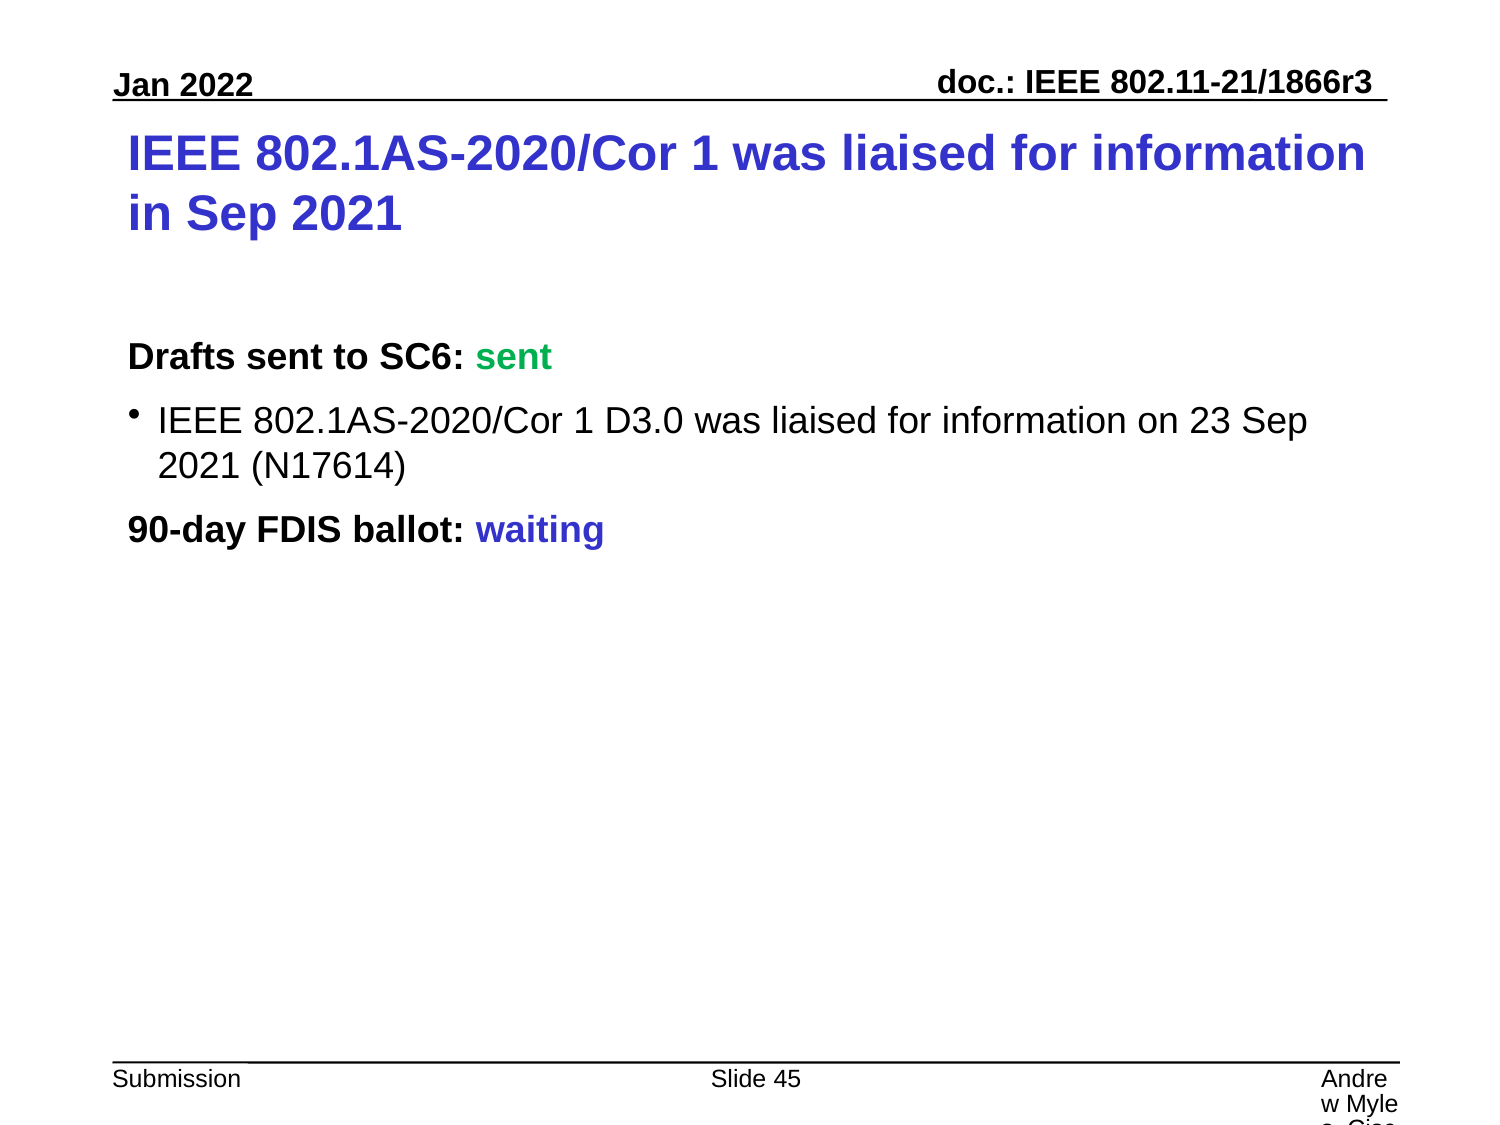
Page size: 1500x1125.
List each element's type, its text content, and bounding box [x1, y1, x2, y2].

footer Andrew Myles, Cisco [1320, 1061, 1402, 1093]
list Drafts sent to SC6: sent IEEE 802.1AS-2020/Cor 1 D3.0 was liaised for information on 23 Sep 2021 (N17614) 90-day FDIS ballot: waiting [112, 324, 1388, 1000]
slide_number Slide 45 [709, 1061, 803, 1093]
title IEEE 802.1AS-2020/Cor 1 was liaised for information in Sep 2021 [112, 112, 1388, 288]
